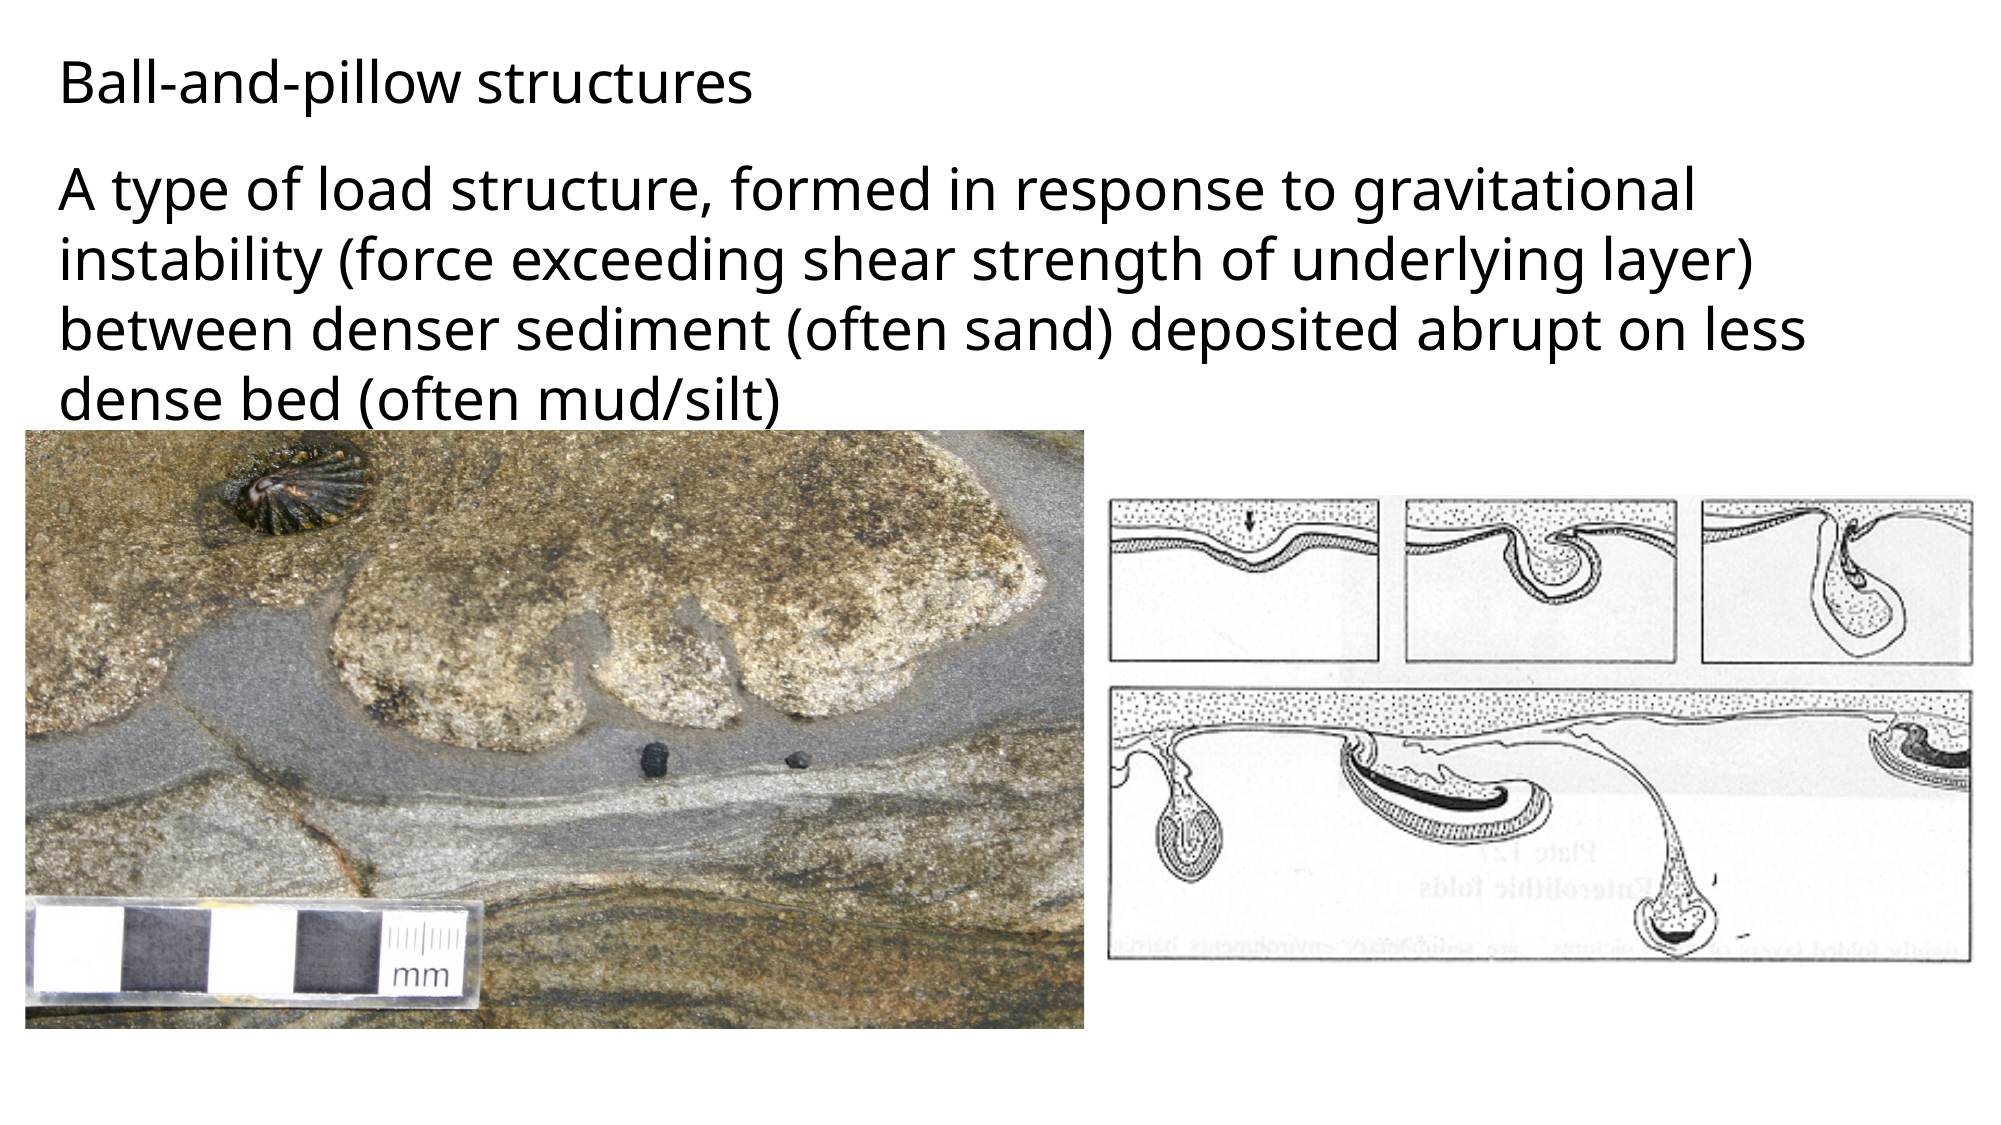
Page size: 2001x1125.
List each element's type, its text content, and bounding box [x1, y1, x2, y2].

text_box Ball-and-pillow structures A type of load structure, formed in response to gravitational instability (force exceeding shear strength of underlying layer) between denser sediment (often sand) deposited abrupt on less dense bed (often mud/silt) [44, 37, 1950, 440]
picture [25, 430, 1085, 1029]
picture [1106, 495, 1976, 967]
